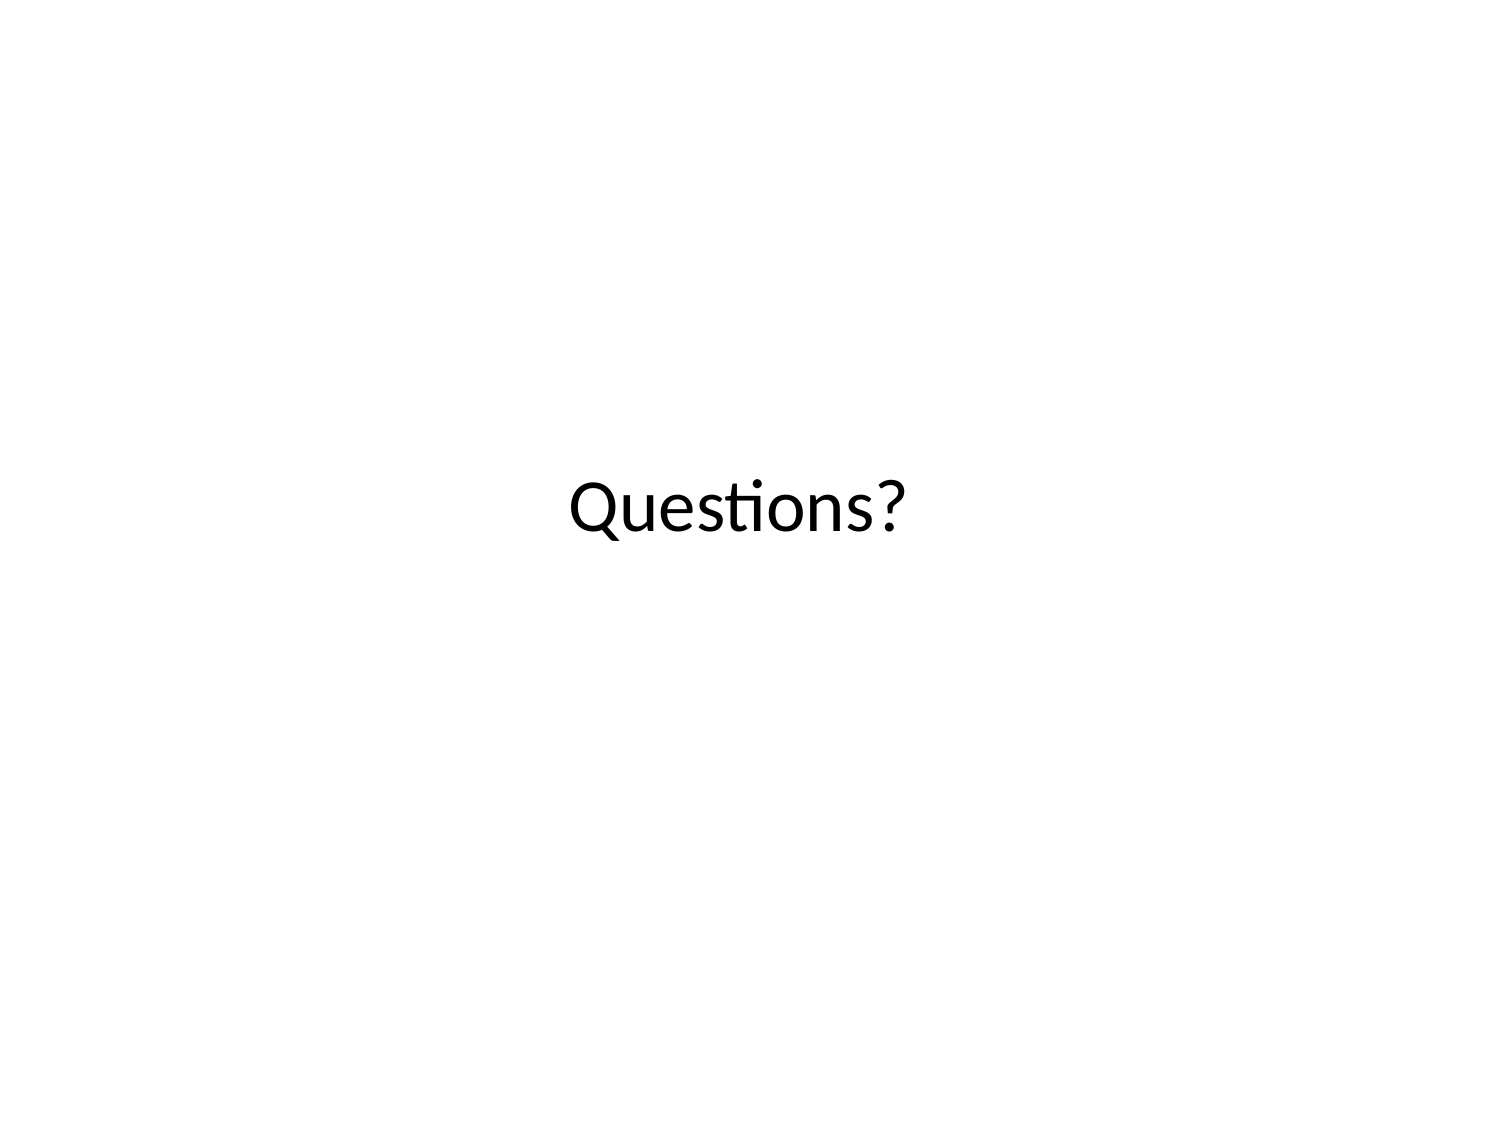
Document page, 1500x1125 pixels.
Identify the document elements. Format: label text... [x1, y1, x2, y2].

text_box Questions? [553, 448, 929, 555]
